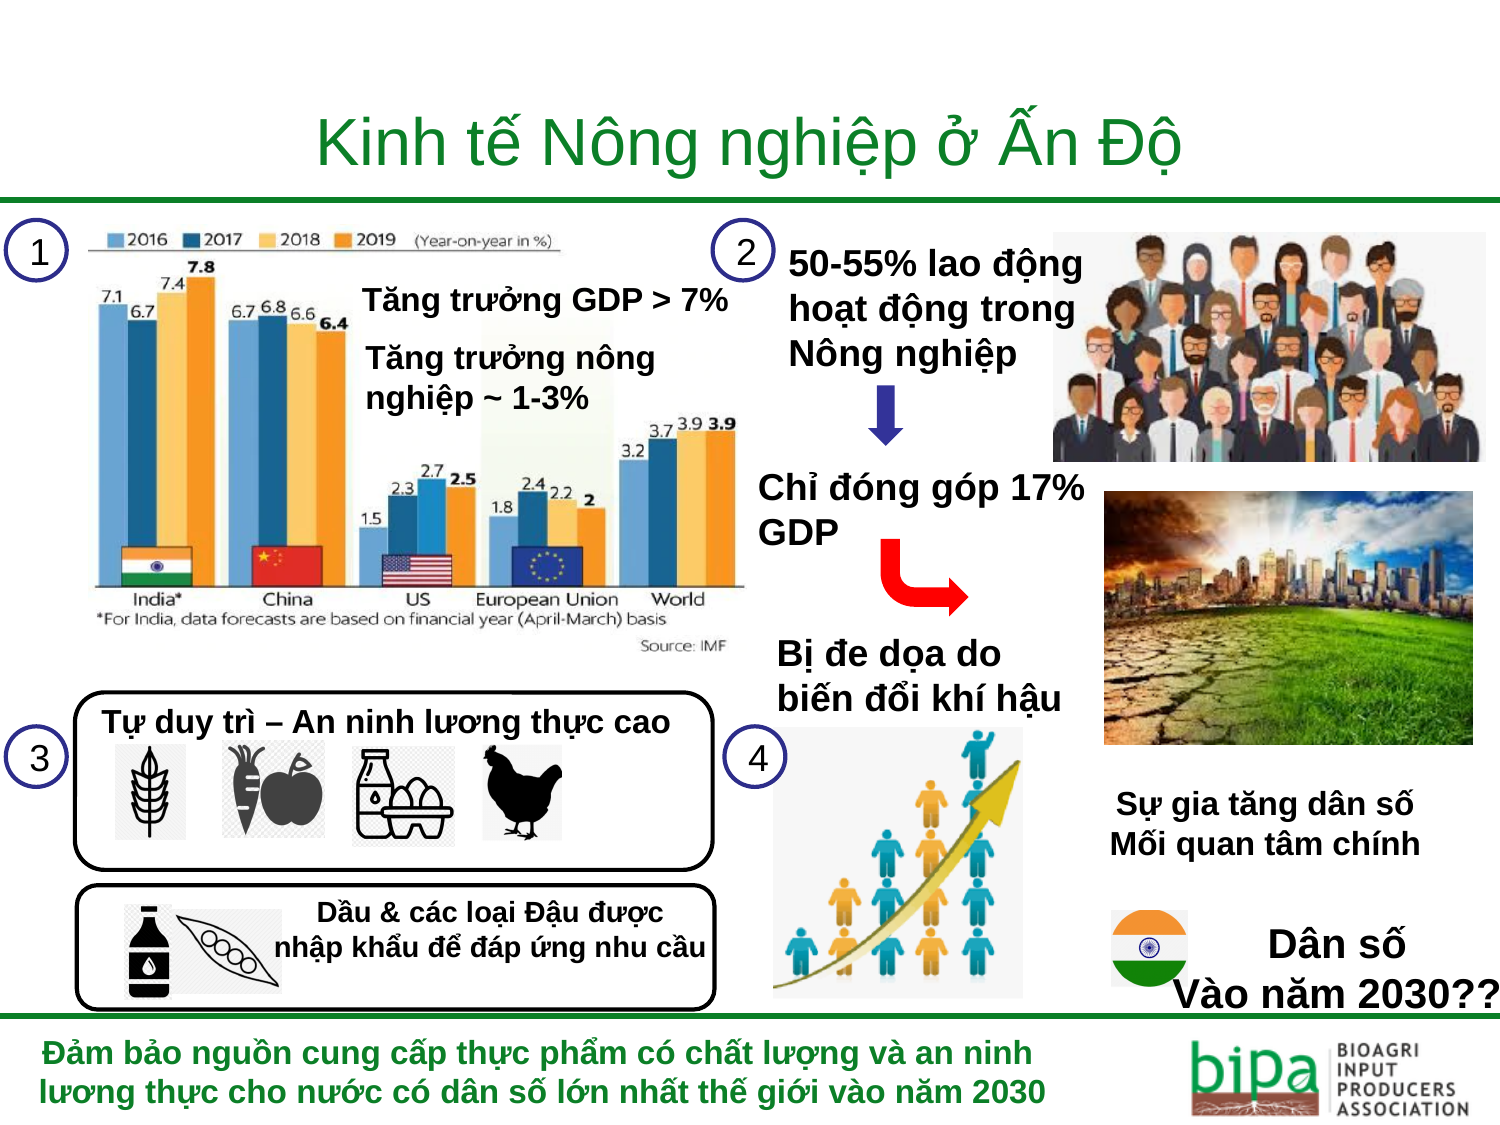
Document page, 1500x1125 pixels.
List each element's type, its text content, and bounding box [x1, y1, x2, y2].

text_box Dân số Vào năm 2030?? [1213, 909, 1462, 1016]
text_box [74, 883, 717, 1012]
text_box 2 [767, 228, 776, 273]
picture [222, 740, 325, 839]
text_box 50-55% lao động hoạt động trong Nông nghiệp [773, 231, 1052, 382]
picture [352, 746, 455, 847]
picture [773, 727, 1023, 999]
picture [481, 744, 562, 842]
text_box [72, 690, 715, 872]
picture [74, 211, 762, 658]
text_box Chỉ đóng góp 17% GDP [767, 455, 1133, 560]
text_box [866, 383, 906, 448]
text_box 3 [3, 724, 69, 790]
title Kinh tế Nông nghiệp ở Ấn Độ [74, 44, 1426, 233]
picture [1104, 491, 1473, 746]
text_box Đảm bảo nguồn cung cấp thực phẩm có chất lượng và an ninh lương thực cho nước có dân số lớn nhất thế giới vào năm 2030 [23, 1023, 1062, 1118]
picture [1111, 910, 1189, 988]
text_box Bị đe dọa do biến đổi khí hậu [761, 621, 1099, 727]
text_box Dầu & các loại Đậu được nhập khẩu để đáp ứng nhu cầu [258, 886, 722, 971]
picture [1053, 232, 1487, 462]
picture [1175, 1020, 1481, 1125]
picture [123, 903, 282, 1000]
text_box 1 [3, 217, 69, 283]
text_box 4 [722, 724, 771, 790]
text_box [878, 536, 971, 619]
text_box Sự gia tăng dân số Mối quan tâm chính [1094, 775, 1437, 870]
text_box Tự duy trì – An ninh lương thực cao [86, 692, 687, 748]
picture [115, 744, 187, 840]
text_box Tăng trưởng GDP > 7% [767, 270, 773, 338]
